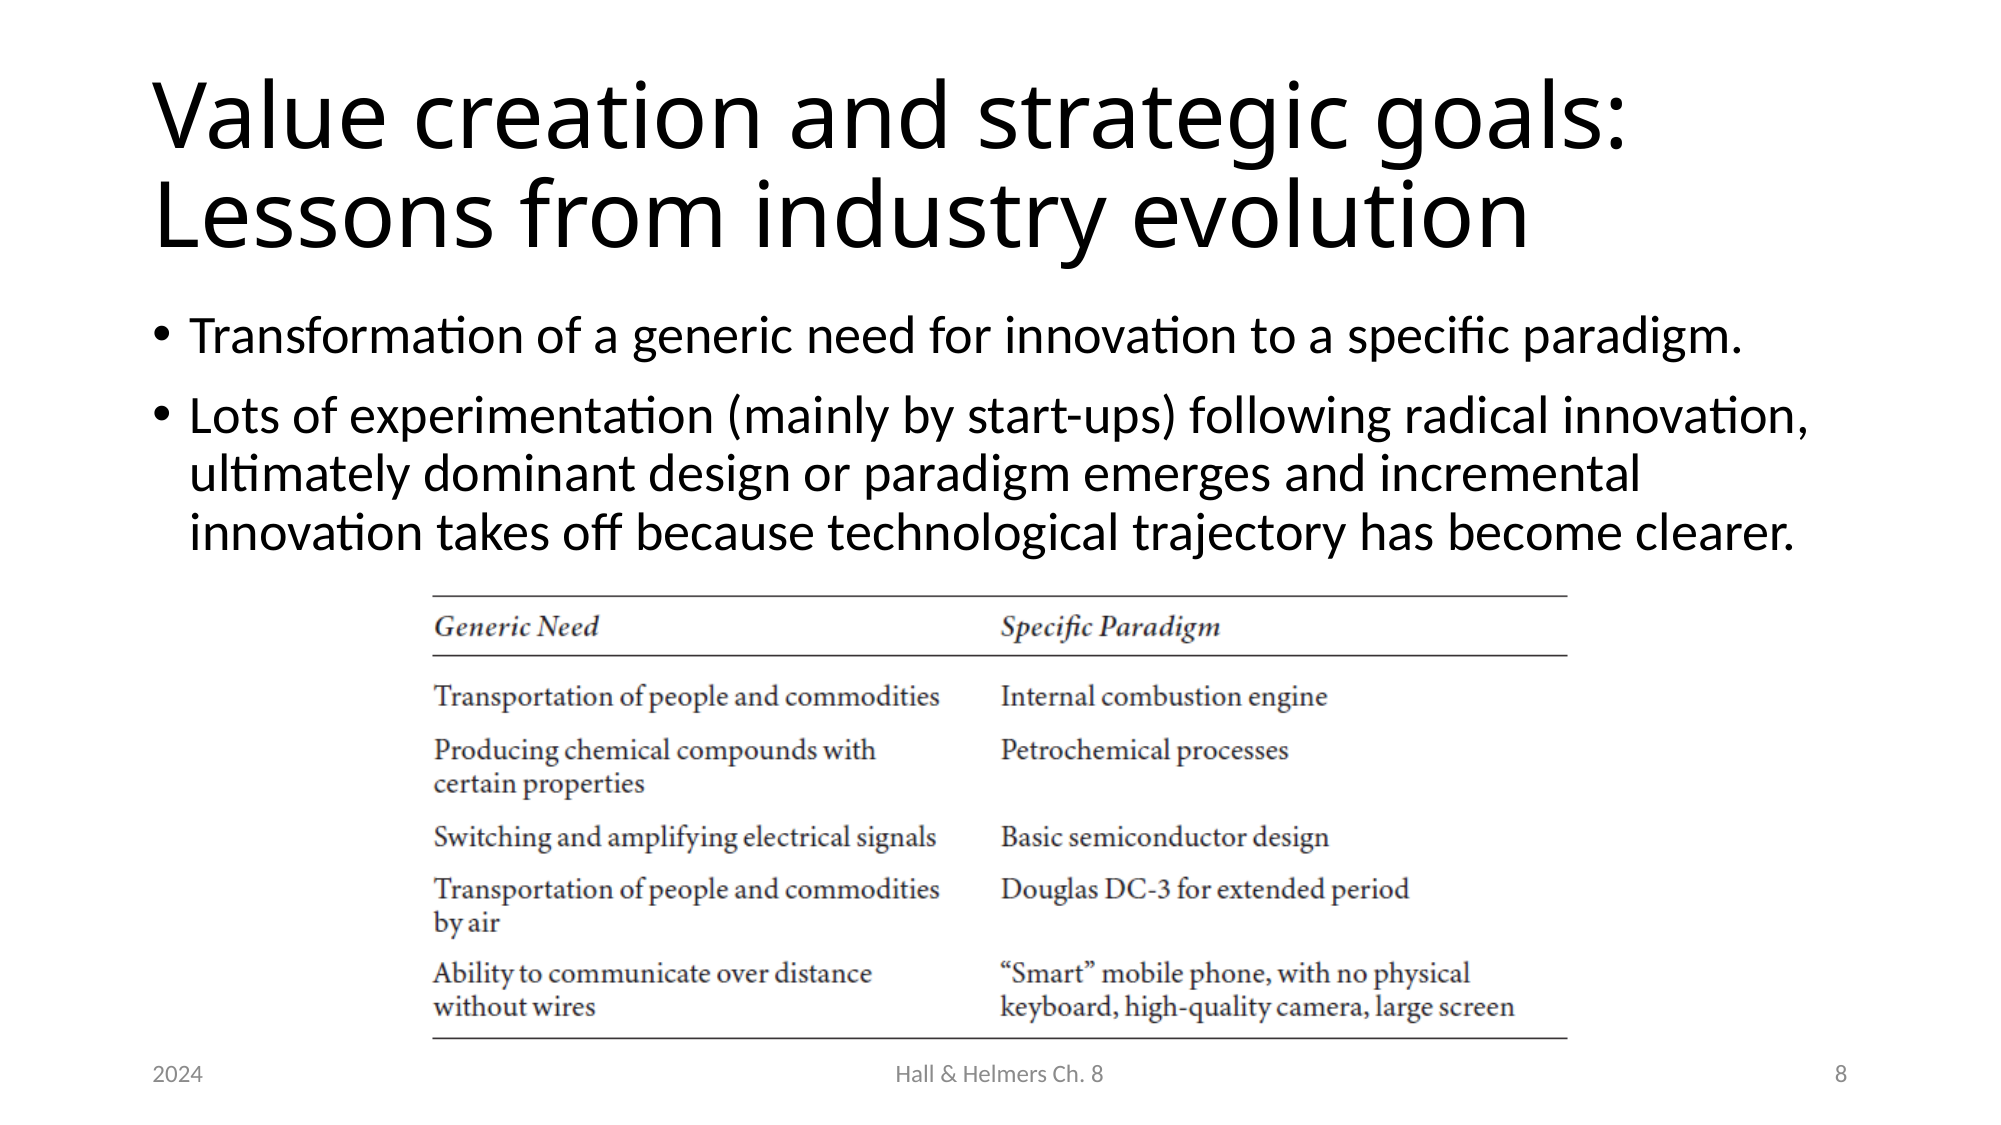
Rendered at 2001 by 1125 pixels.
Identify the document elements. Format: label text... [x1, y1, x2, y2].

title Value creation and strategic goals: Lessons from industry evolution [137, 59, 1863, 278]
footer Hall & Helmers Ch. 8 [662, 1048, 1338, 1103]
slide_number 8 [1412, 1042, 1863, 1103]
picture [424, 587, 1575, 1048]
slide_number 2024 [137, 1042, 588, 1103]
list Transformation of a generic need for innovation to a specific paradigm. Lots of experimentation (mainly by start-ups) following radical innovation, ultimately dominant design or paradigm emerges and incremental innovation takes off because technological trajectory has become clearer. [137, 299, 1863, 1014]
